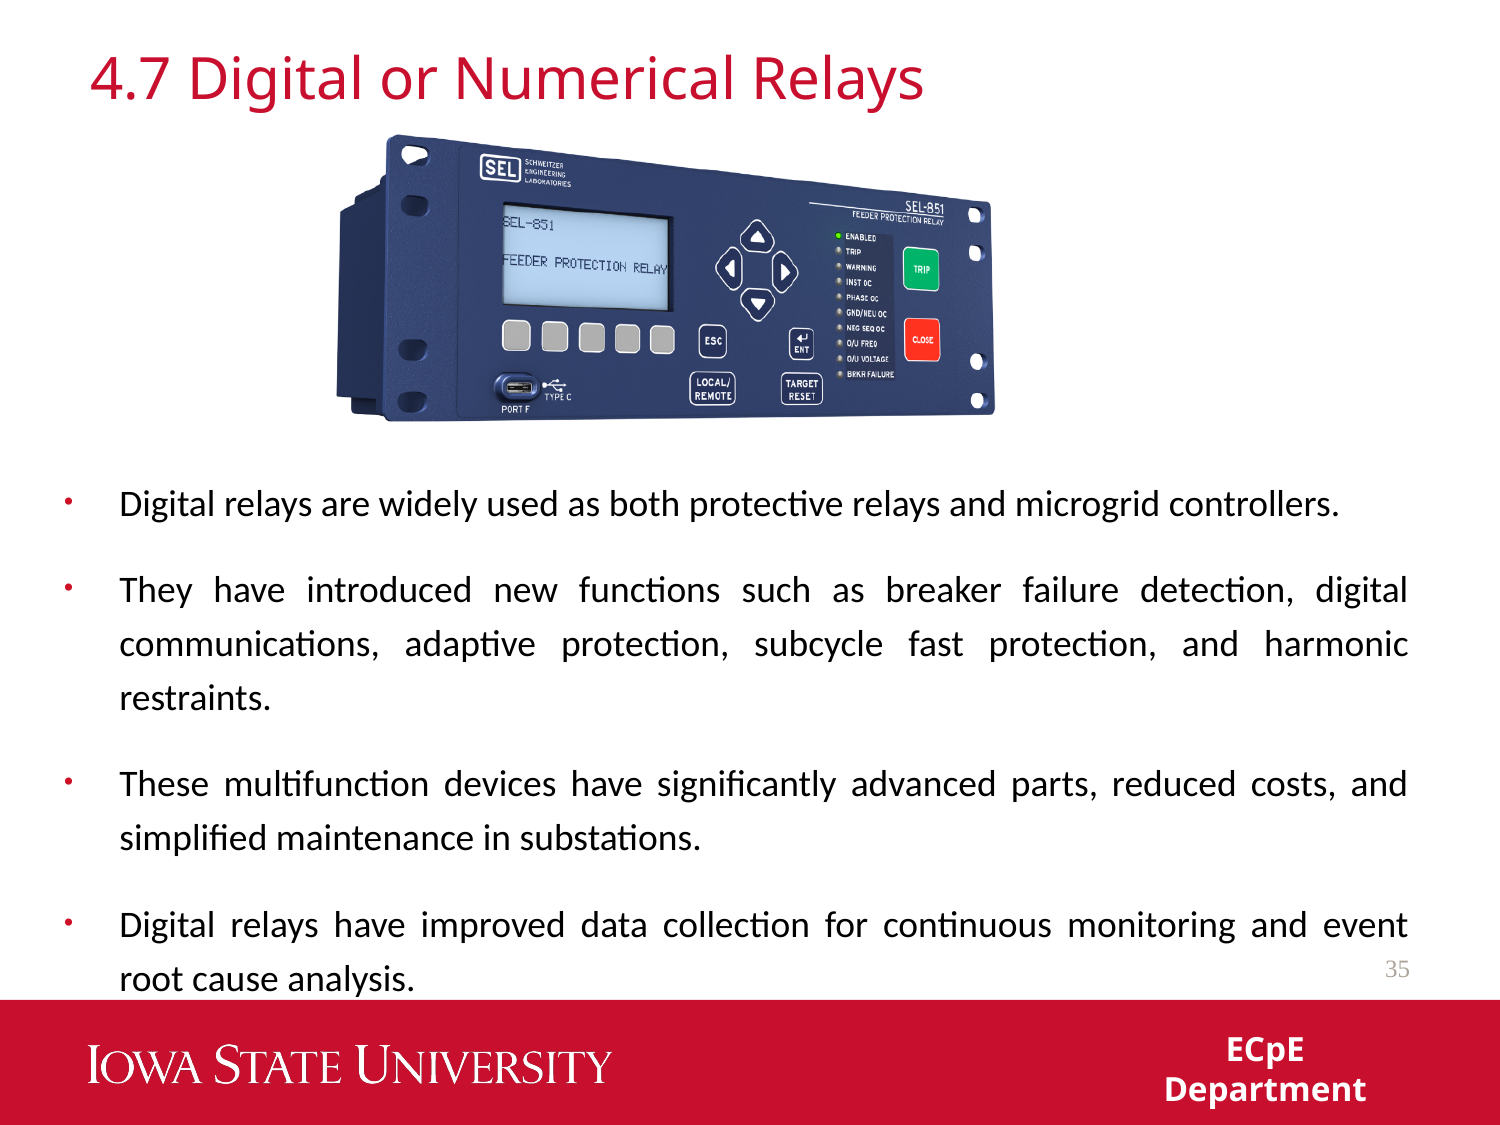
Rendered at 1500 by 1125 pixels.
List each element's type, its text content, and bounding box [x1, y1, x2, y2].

title 4.7 Digital or Numerical Relays [74, 24, 1426, 128]
picture [322, 127, 1001, 426]
slide_number 35 [1074, 937, 1425, 998]
picture [87, 1044, 613, 1088]
footer ECpE Department [1105, 1038, 1425, 1099]
list Digital relays are widely used as both protective relays and microgrid controllers. They have introduced new functions such as breaker failure detection, digital communications, adaptive protection, subcycle fast protection, and harmonic restraints. These multifunction devices have significantly advanced parts, reduced costs, and simplified maintenance in substations. Digital relays have improved data collection for continuous monitoring and event root cause analysis. [47, 461, 1426, 1026]
